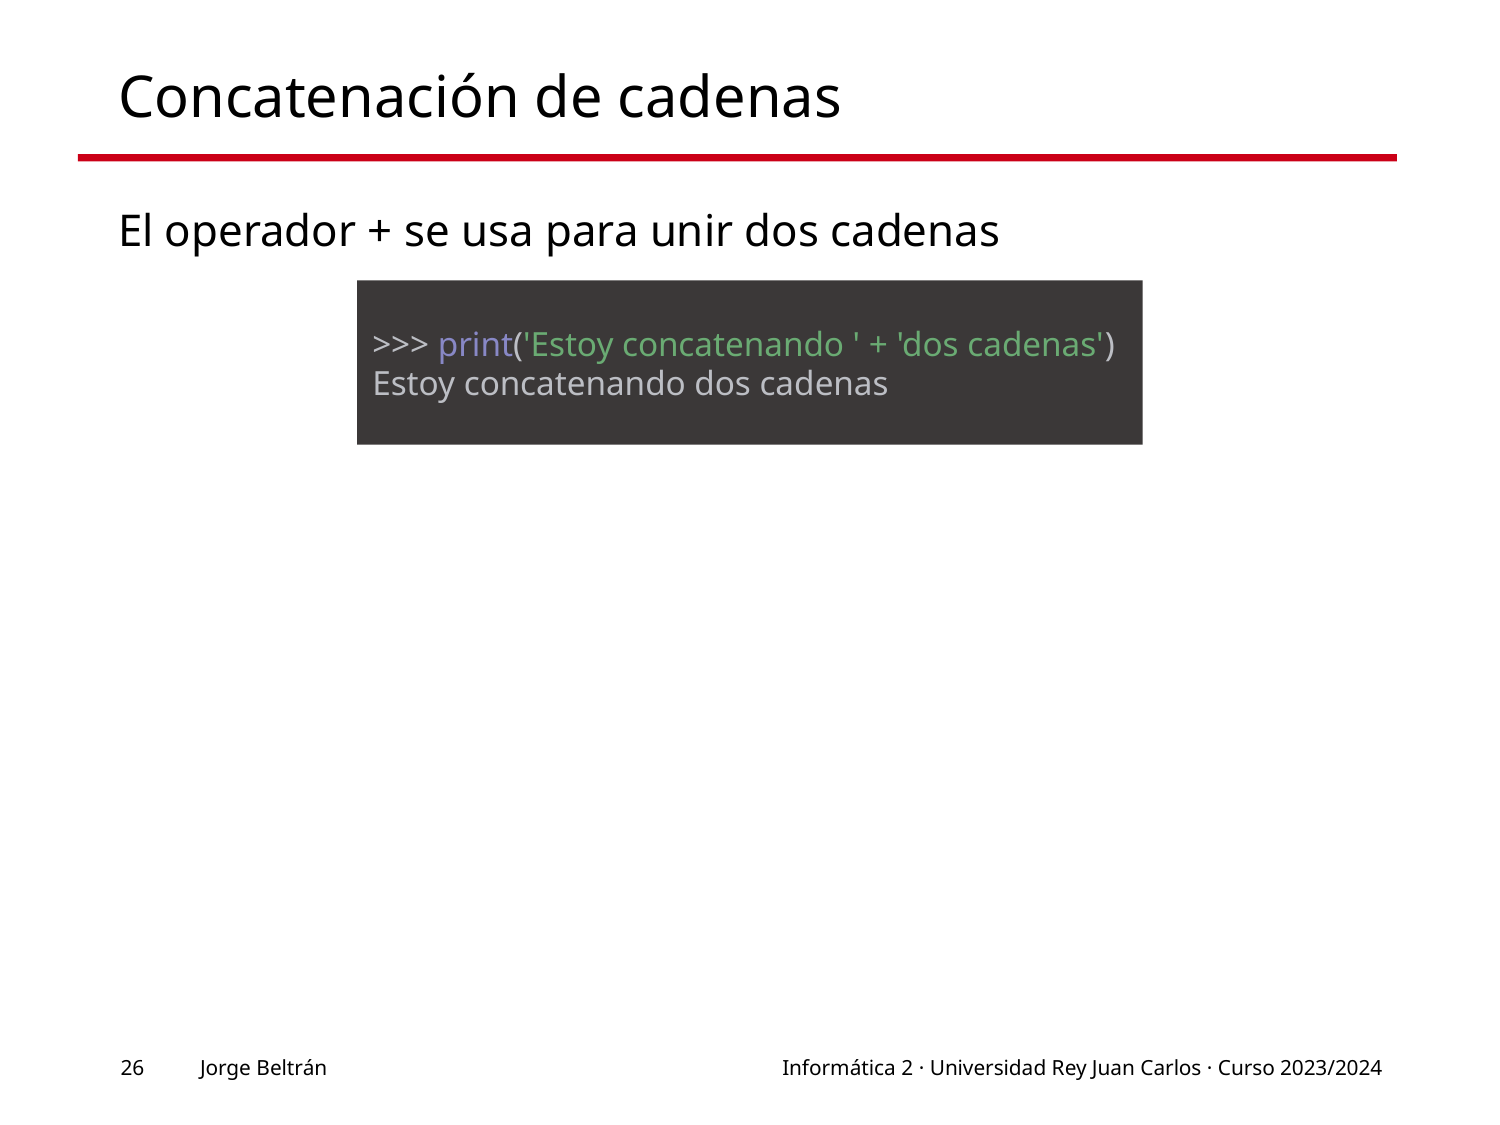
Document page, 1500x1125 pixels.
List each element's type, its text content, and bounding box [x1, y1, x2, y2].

title Concatenación de cadenas [103, 59, 1397, 138]
list El operador + se usa para unir dos cadenas [103, 185, 1397, 1014]
text_box >>> print('Estoy concatenando ' + 'dos cadenas') Estoy concatenando dos cadenas [356, 279, 1144, 446]
